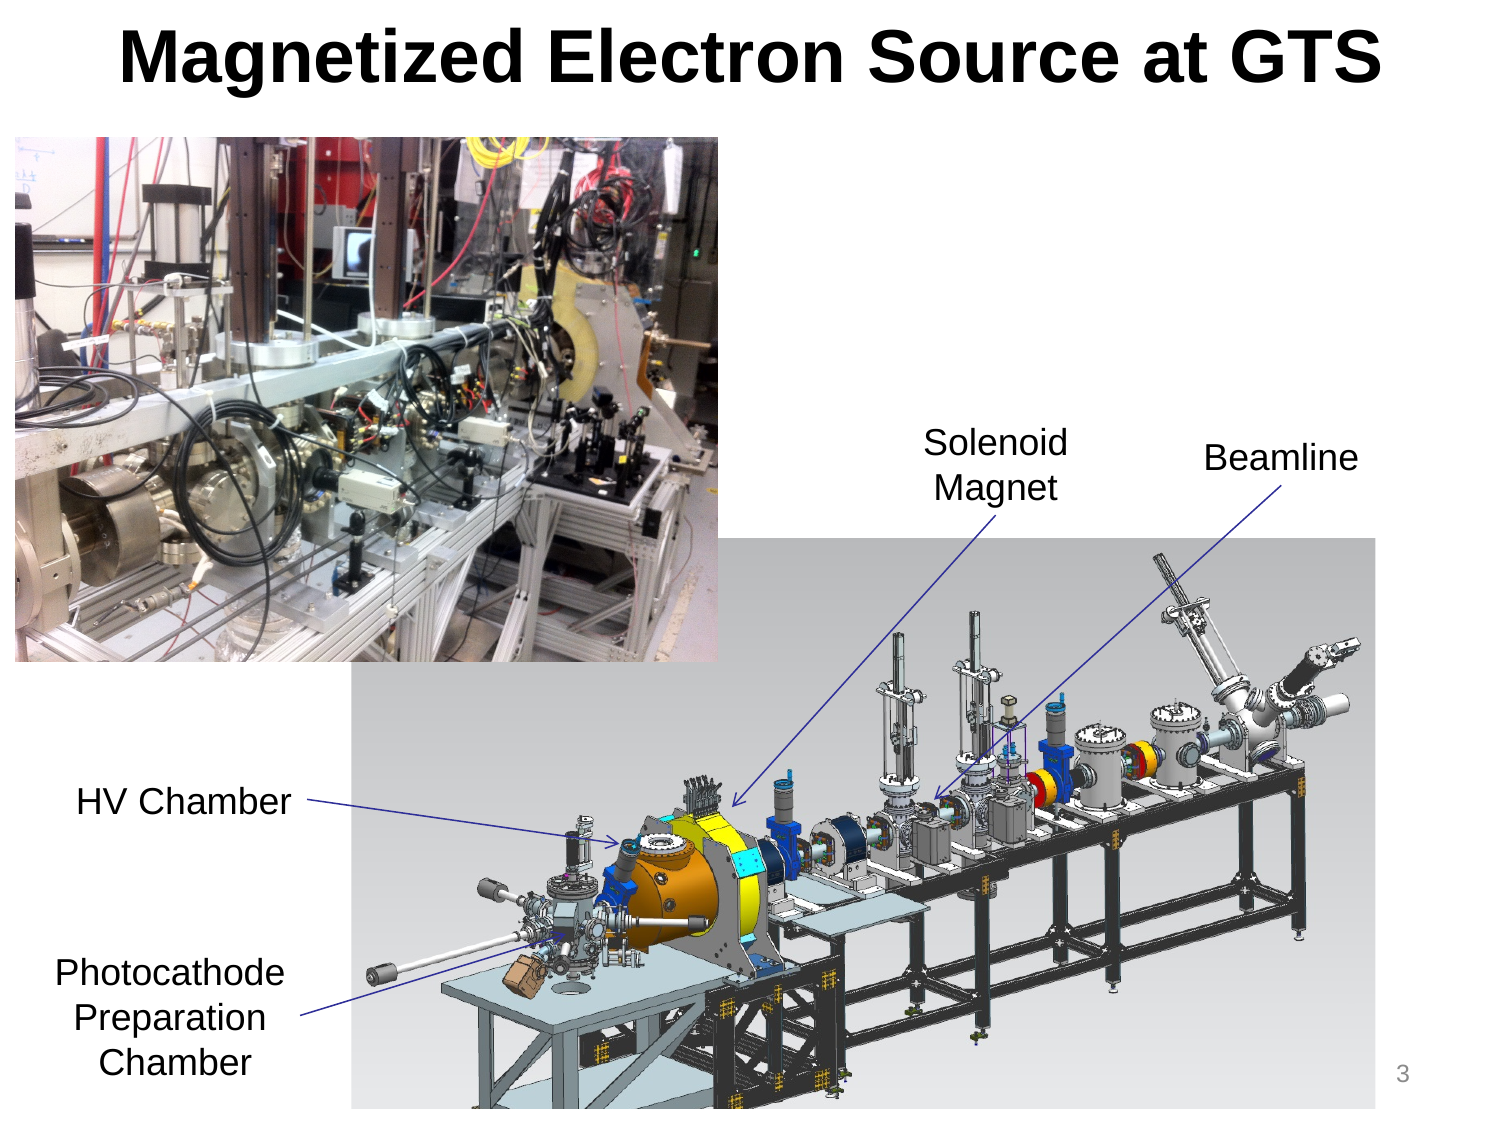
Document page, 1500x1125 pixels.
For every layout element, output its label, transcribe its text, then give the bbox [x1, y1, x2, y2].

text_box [308, 799, 620, 845]
text_box Solenoid Magnet [908, 410, 1084, 514]
slide_number 3 [1380, 1042, 1425, 1103]
text_box Beamline [1188, 425, 1374, 486]
text_box Photocathode Preparation Chamber [39, 940, 301, 1091]
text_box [301, 933, 567, 1017]
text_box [933, 485, 1282, 801]
text_box Magnetized Electron Source at GTS [14, 0, 1488, 144]
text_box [731, 516, 996, 808]
picture [15, 137, 1376, 1109]
text_box HV Chamber [61, 769, 307, 830]
